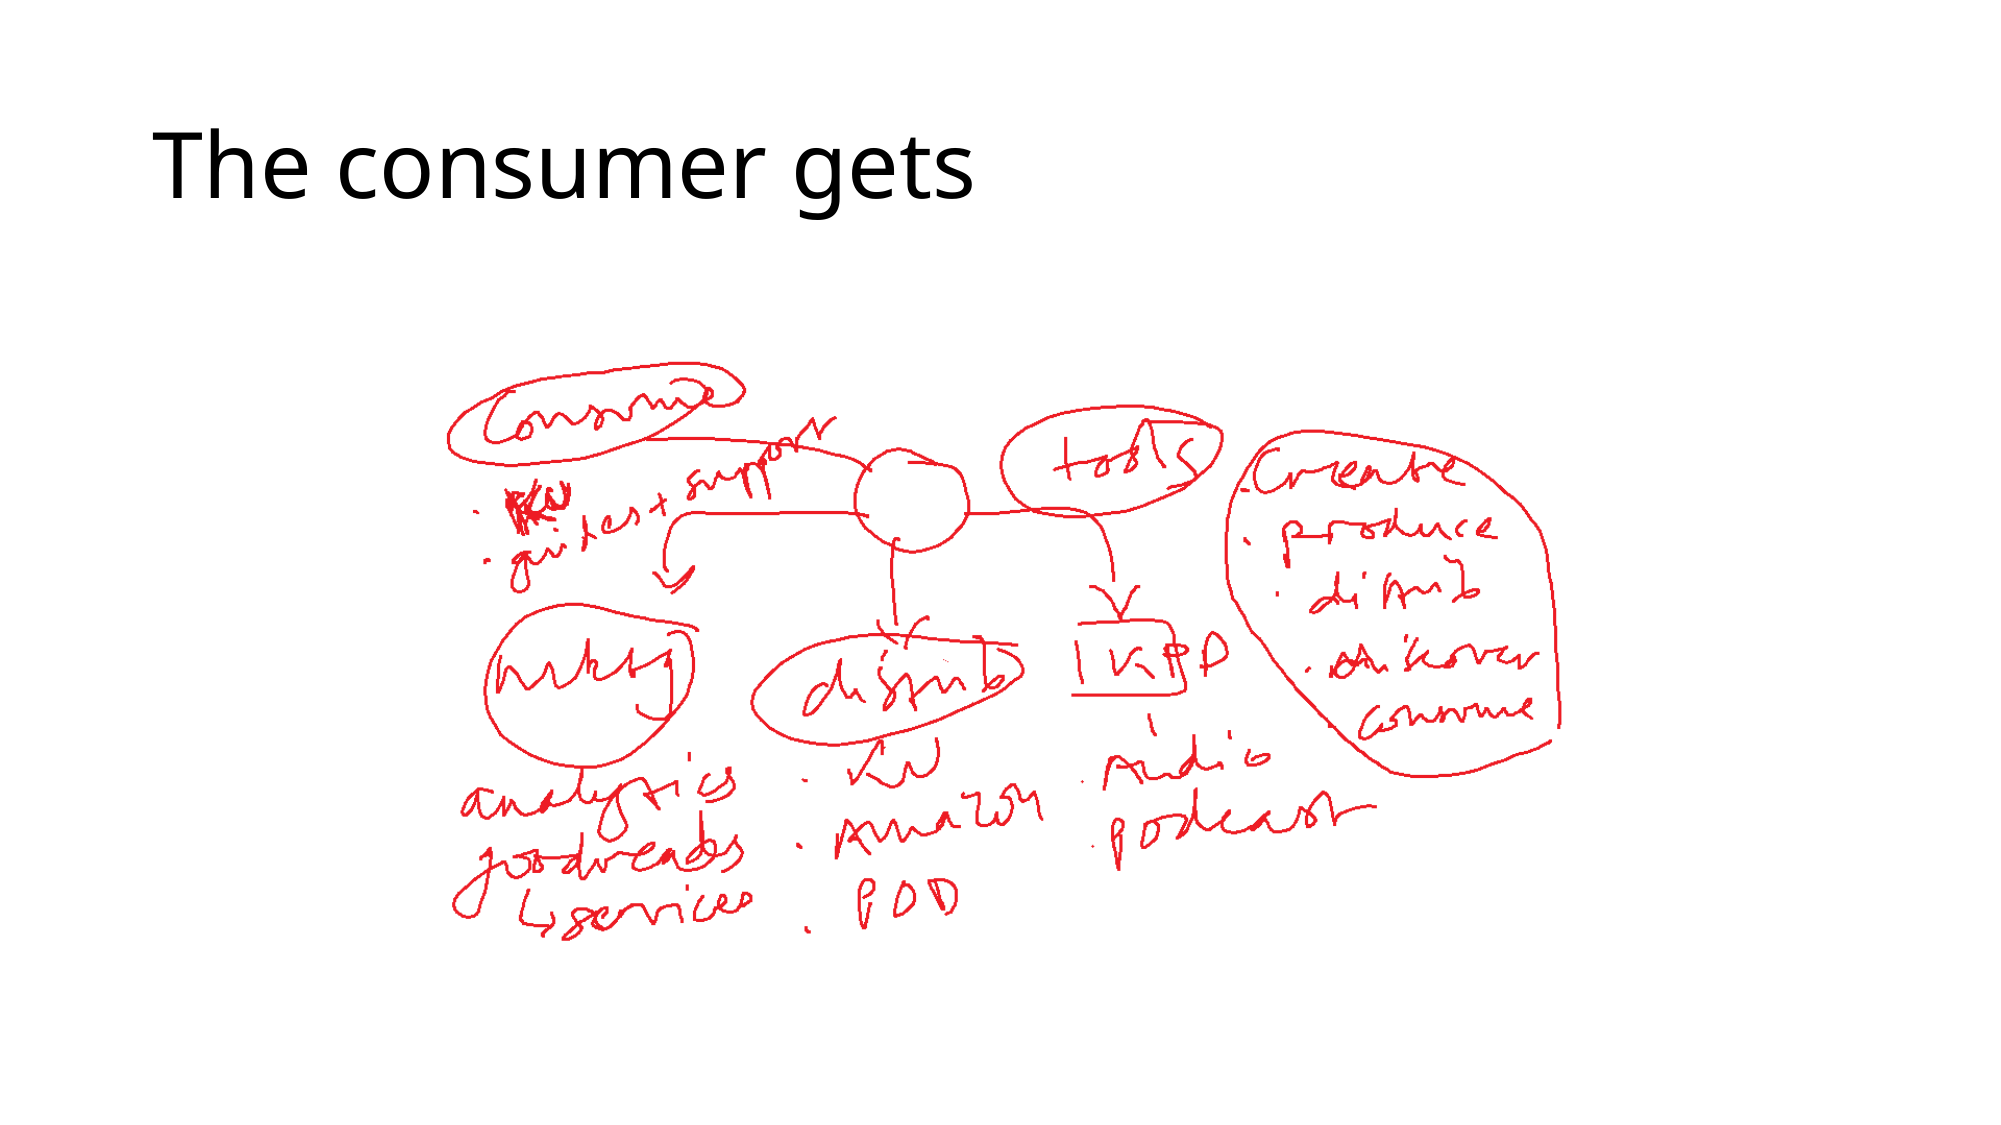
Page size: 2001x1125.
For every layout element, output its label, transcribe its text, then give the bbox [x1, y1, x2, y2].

title The consumer gets [137, 59, 1863, 278]
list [399, 318, 1601, 994]
